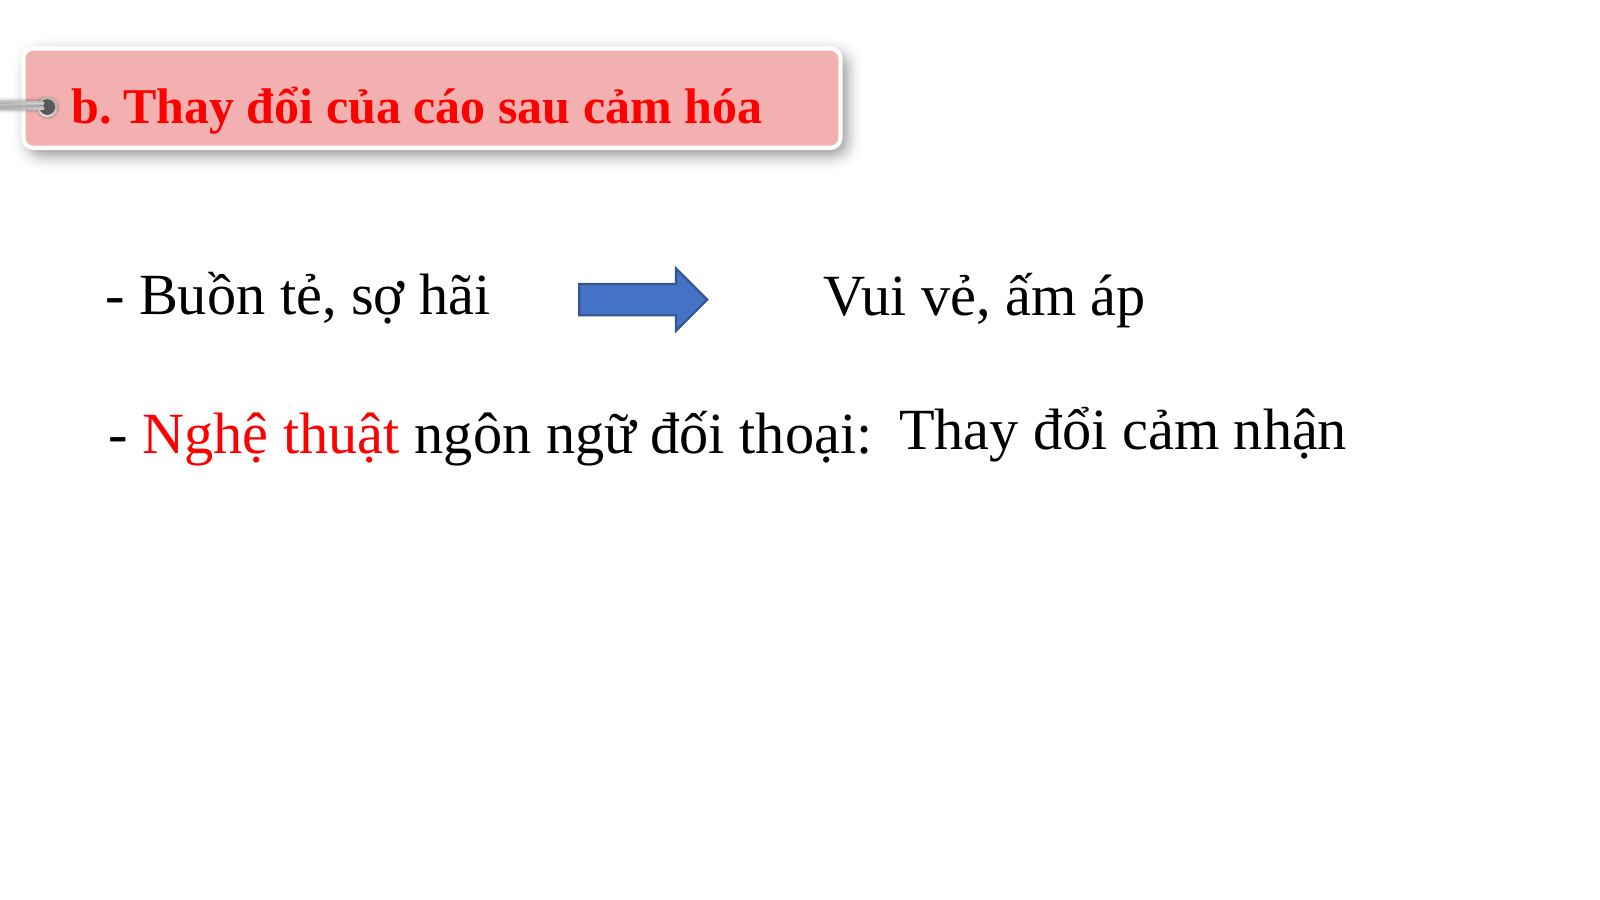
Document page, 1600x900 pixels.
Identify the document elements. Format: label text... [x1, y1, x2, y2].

text_box [22, 47, 842, 149]
text_box [578, 265, 709, 334]
text_box Vui vẻ, ấm áp [740, 249, 1229, 335]
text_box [0, 101, 44, 110]
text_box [37, 97, 57, 117]
text_box Thay đổi cảm nhận [879, 383, 1368, 469]
text_box - Nghệ thuật ngôn ngữ đối thoại: [79, 387, 902, 473]
text_box b. Thay đổi của cáo sau cảm hóa [56, 66, 834, 141]
text_box - Buồn tẻ, sợ hãi [53, 249, 542, 334]
